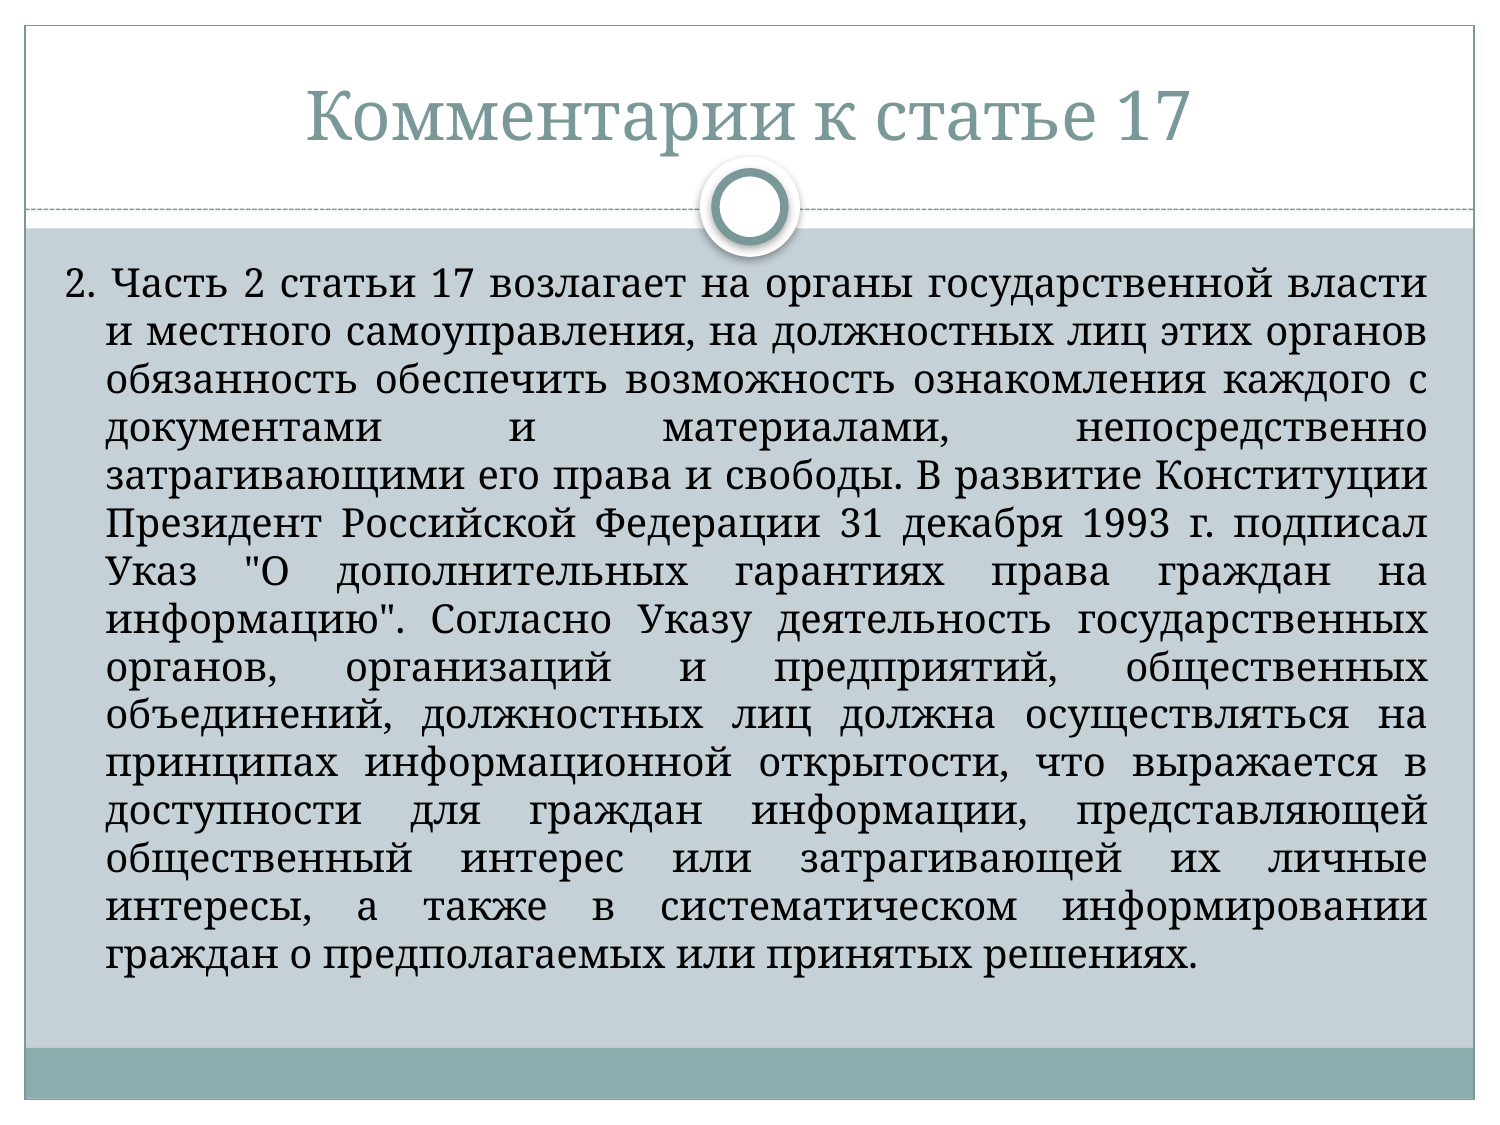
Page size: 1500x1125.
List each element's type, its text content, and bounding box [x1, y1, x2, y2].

list 2. Часть 2 статьи 17 возлагает на органы государственной власти и местного самоуправления, на должностных лиц этих органов обязанность обеспечить возможность ознакомления каждого с документами и материалами, непосредственно затрагивающими его права и свободы. В развитие Конституции Президент Российской Федерации 31 декабря 1993 г. подписал Указ "О дополнительных гарантиях права граждан на информацию". Согласно Указу деятельность государственных органов, организаций и предприятий, общественных объединений, должностных лиц должна осуществляться на принципах информационной открытости, что выражается в доступности для граждан информации, представляющей общественный интерес или затрагивающей их личные интересы, а также в систематическом информировании граждан о предполагаемых или принятых решениях. [49, 250, 1445, 1001]
title Комментарии к статье 17 [49, 37, 1450, 162]
